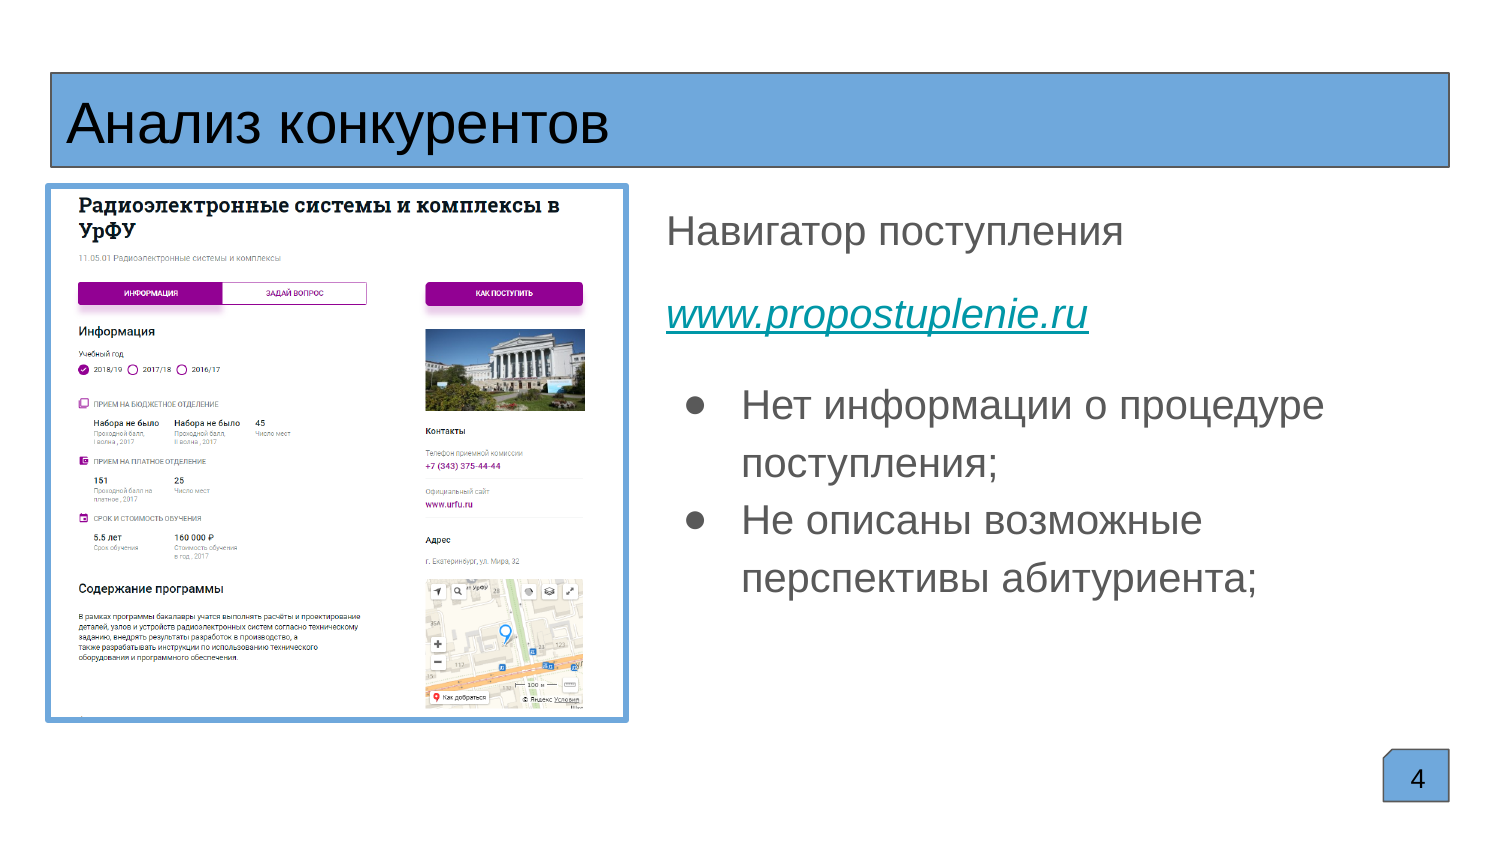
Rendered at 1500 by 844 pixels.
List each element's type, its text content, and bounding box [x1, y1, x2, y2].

picture [50, 188, 624, 718]
text_box 4 [1383, 749, 1449, 802]
list Навигатор поступления www.propostuplenie.ru Нет информации о процедуре поступления; Не описаны возможные перспективы абитуриента; [51, 189, 1449, 802]
text_box Анализ конкурентов [51, 72, 1449, 167]
